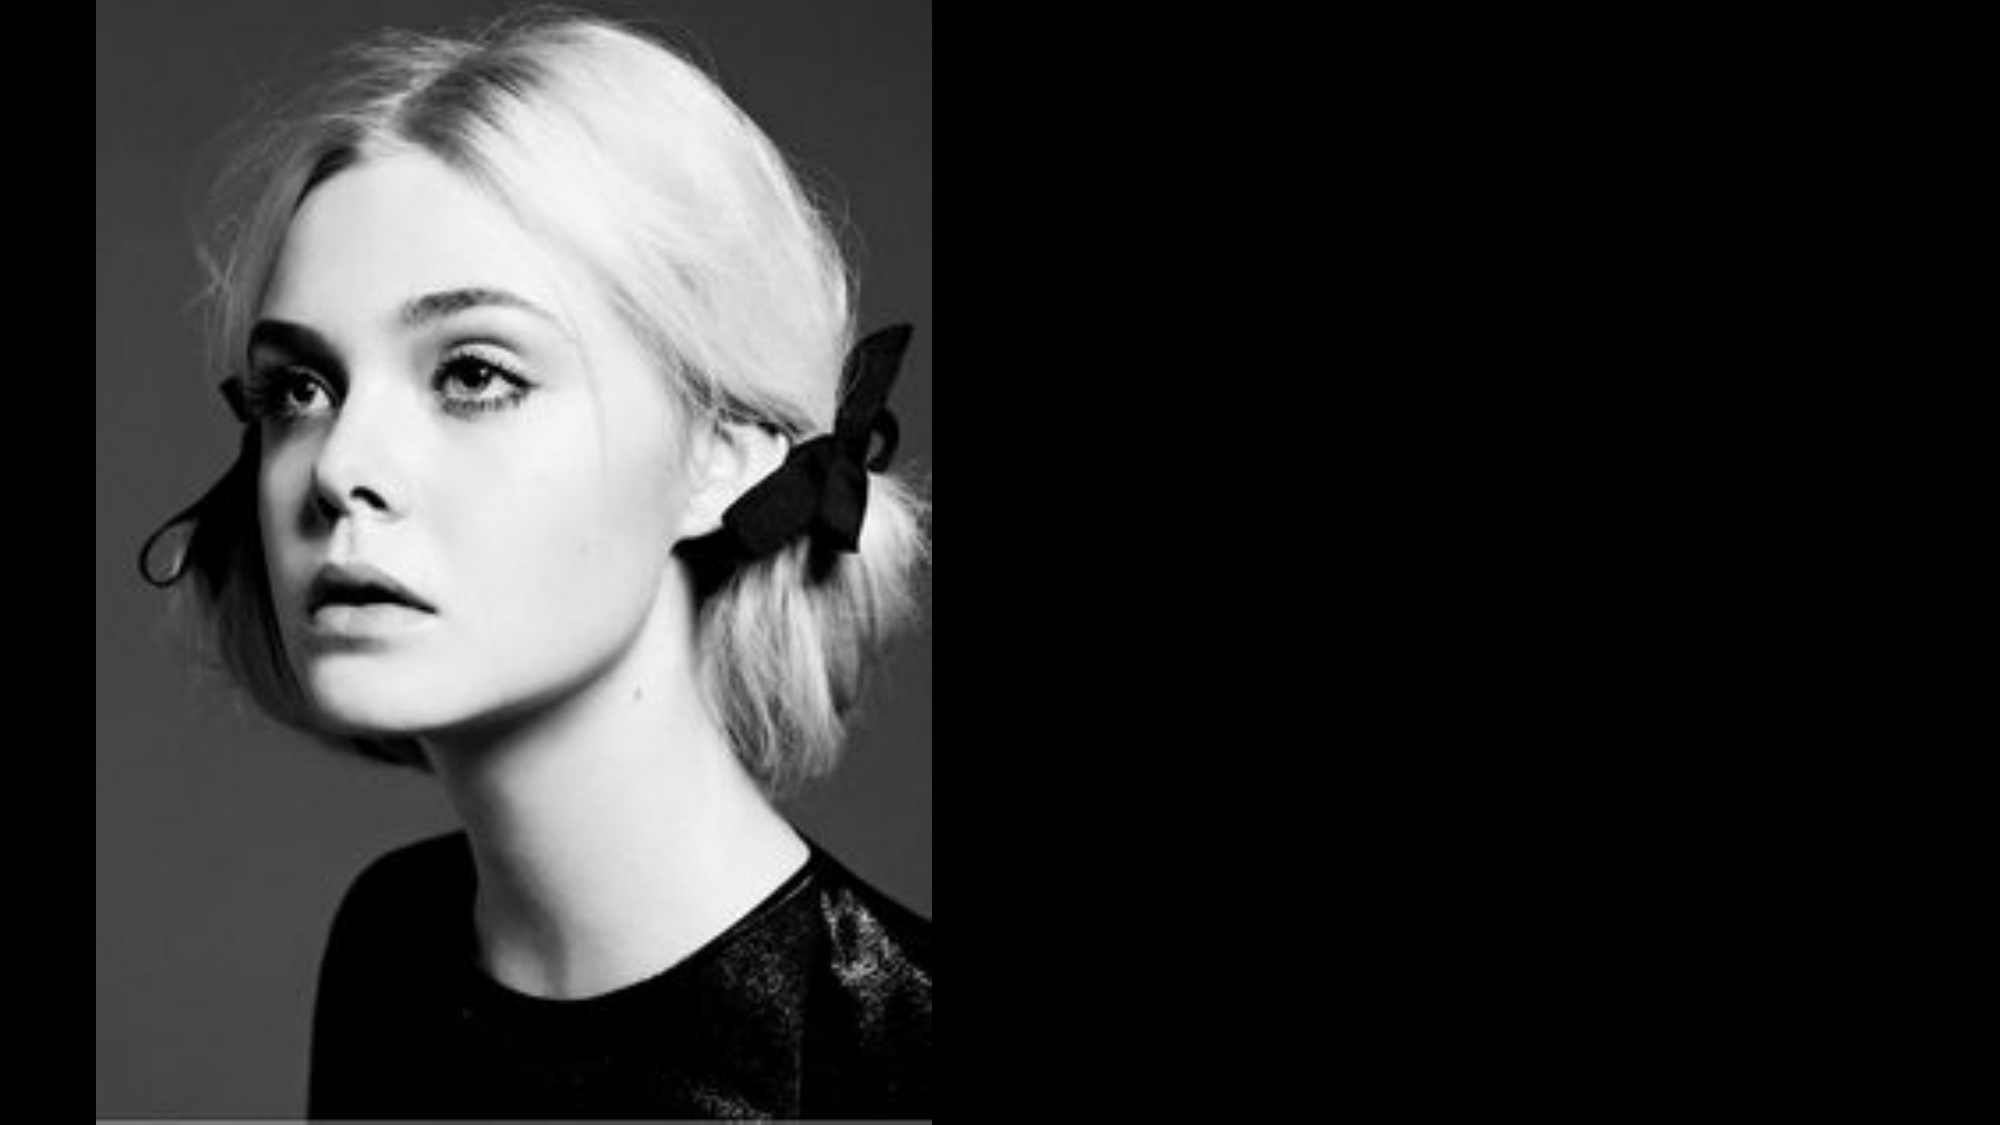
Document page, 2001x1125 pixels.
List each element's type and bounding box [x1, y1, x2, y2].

picture [96, 0, 932, 1125]
